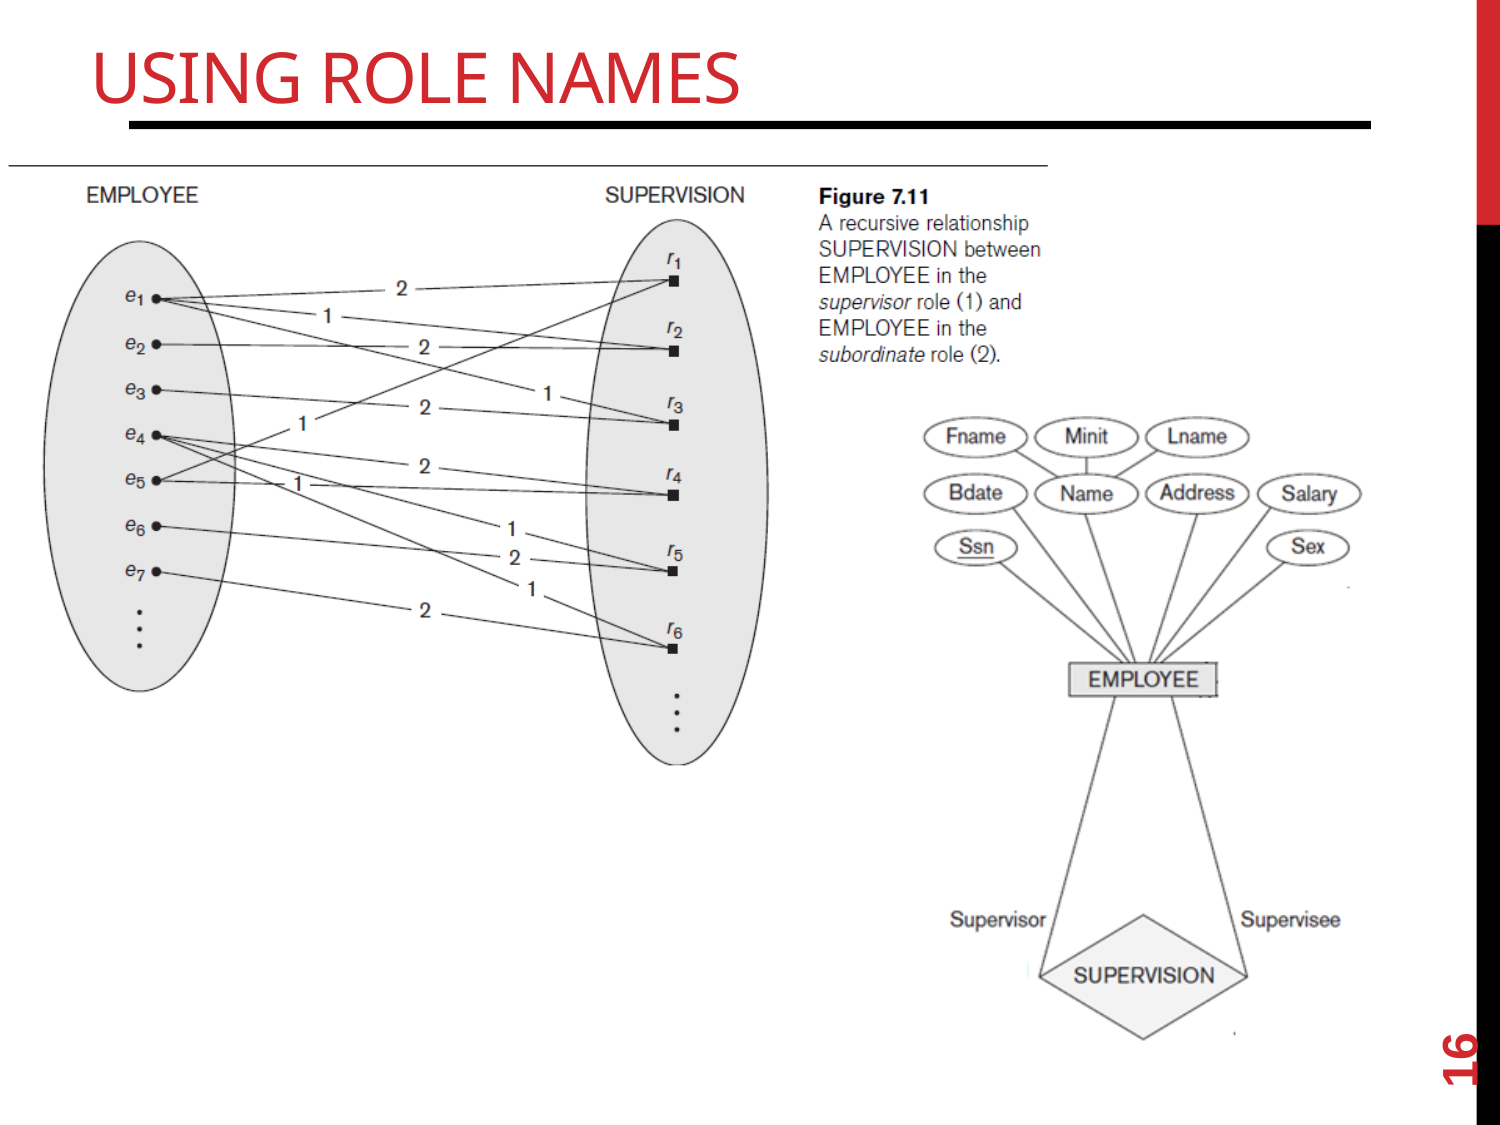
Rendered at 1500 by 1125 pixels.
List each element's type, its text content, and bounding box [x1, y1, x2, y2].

title using Role Names [75, 24, 1463, 125]
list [0, 149, 1063, 788]
picture [857, 379, 1426, 1076]
slide_number 16 [1427, 887, 1488, 1104]
